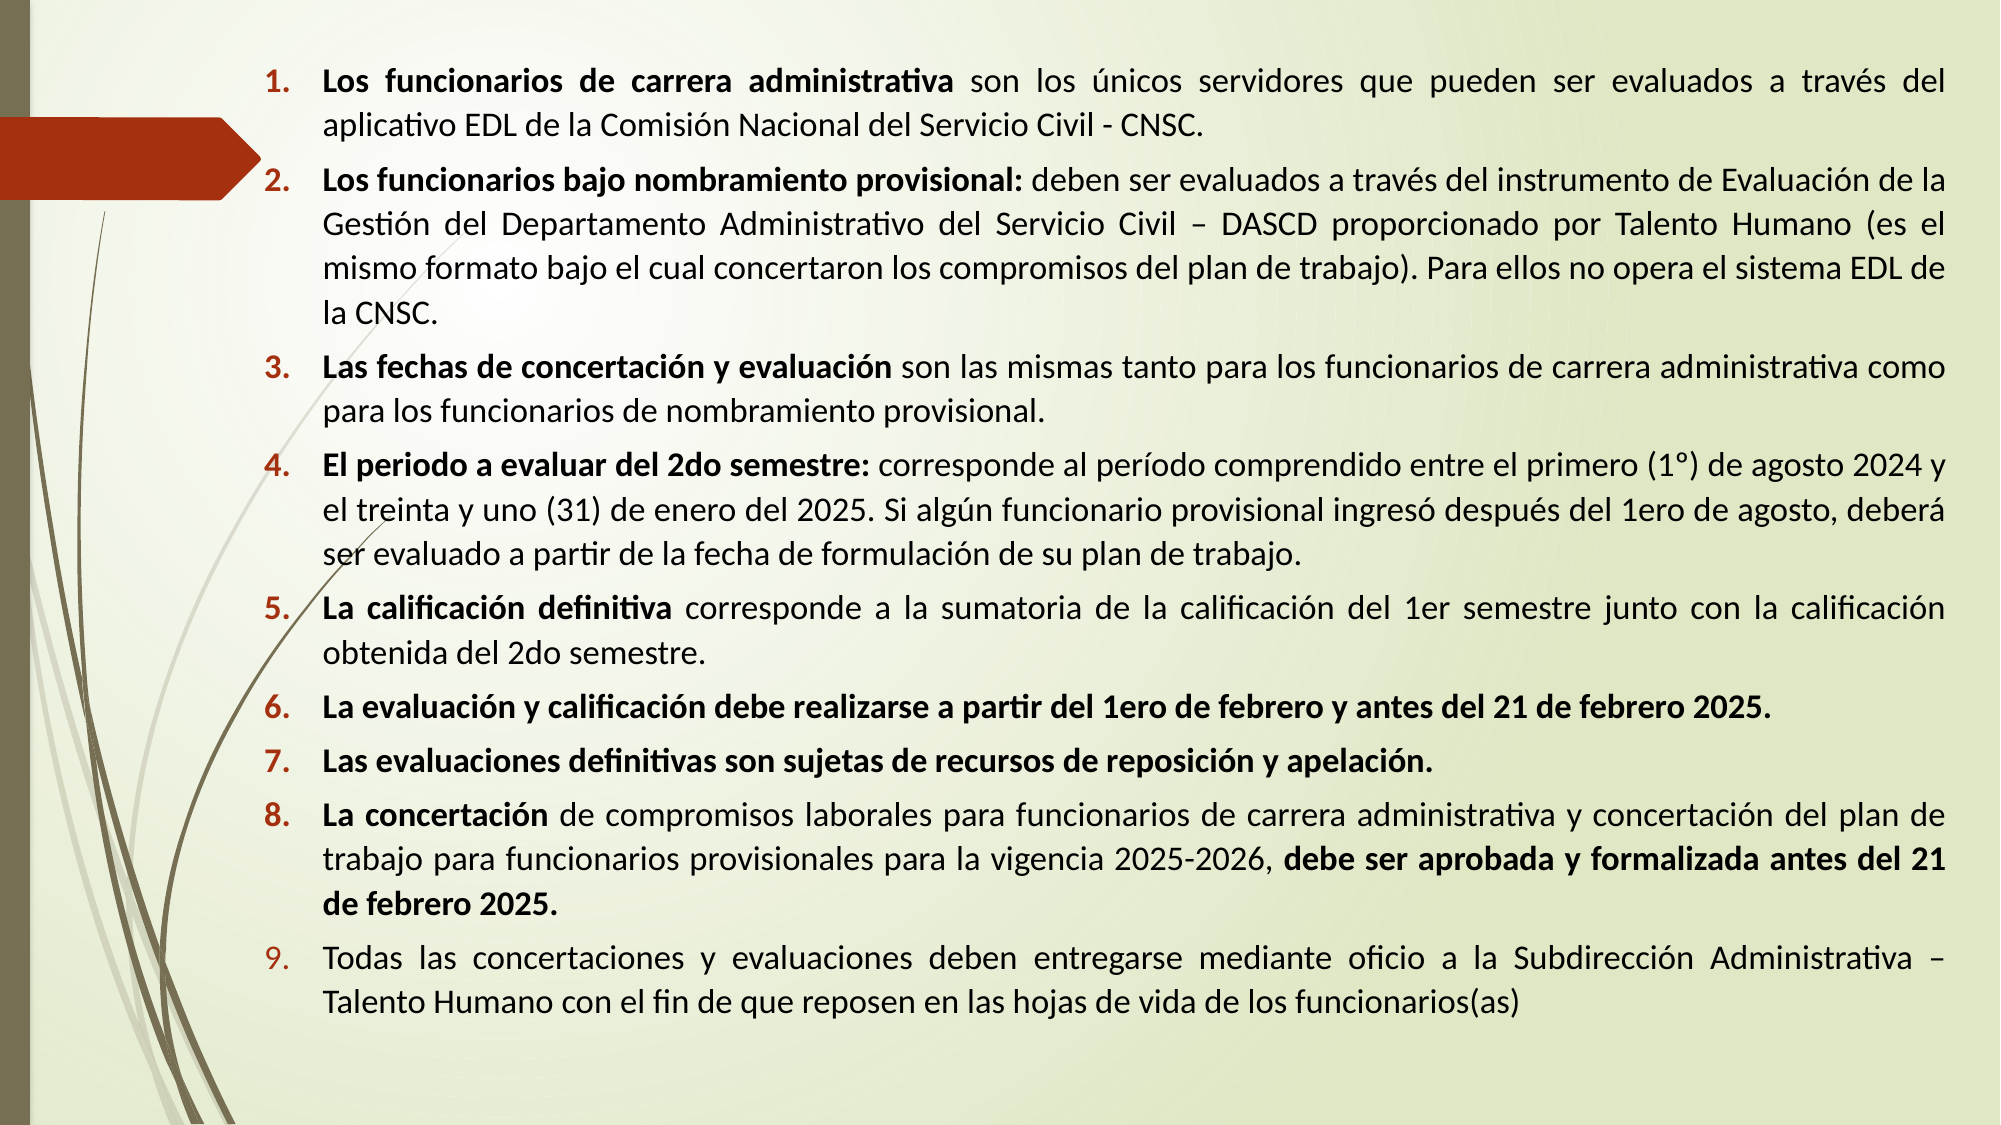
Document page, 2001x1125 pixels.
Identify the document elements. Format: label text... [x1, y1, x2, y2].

list Los funcionarios de carrera administrativa son los únicos servidores que pueden ser evaluados a través del aplicativo EDL de la Comisión Nacional del Servicio Civil - CNSC. Los funcionarios bajo nombramiento provisional: deben ser evaluados a través del instrumento de Evaluación de la Gestión del Departamento Administrativo del Servicio Civil – DASCD proporcionado por Talento Humano (es el mismo formato bajo el cual concertaron los compromisos del plan de trabajo). Para ellos no opera el sistema EDL de la CNSC. Las fechas de concertación y evaluación son las mismas tanto para los funcionarios de carrera administrativa como para los funcionarios de nombramiento provisional. El periodo a evaluar del 2do semestre: corresponde al período comprendido entre el primero (1º) de agosto 2024 y el treinta y uno (31) de enero del 2025. Si algún funcionario provisional ingresó después del 1ero de agosto, deberá ser evaluado a partir de la fecha de formulación de su plan de trabajo. La calificación definitiva corresponde a la sumatoria de la calificación del 1er semestre junto con la calificación obtenida del 2do semestre. La evaluación y calificación debe realizarse a partir del 1ero de febrero y antes del 21 de febrero 2025. Las evaluaciones definitivas son sujetas de recursos de reposición y apelación. La concertación de compromisos laborales para funcionarios de carrera administrativa y concertación del plan de trabajo para funcionarios provisionales para la vigencia 2025-2026, debe ser aprobada y formalizada antes del 21 de febrero 2025. Todas las concertaciones y evaluaciones deben entregarse mediante oficio a la Subdirección Administrativa – Talento Humano con el fin de que reposen en las hojas de vida de los funcionarios(as) [249, 47, 1962, 1078]
